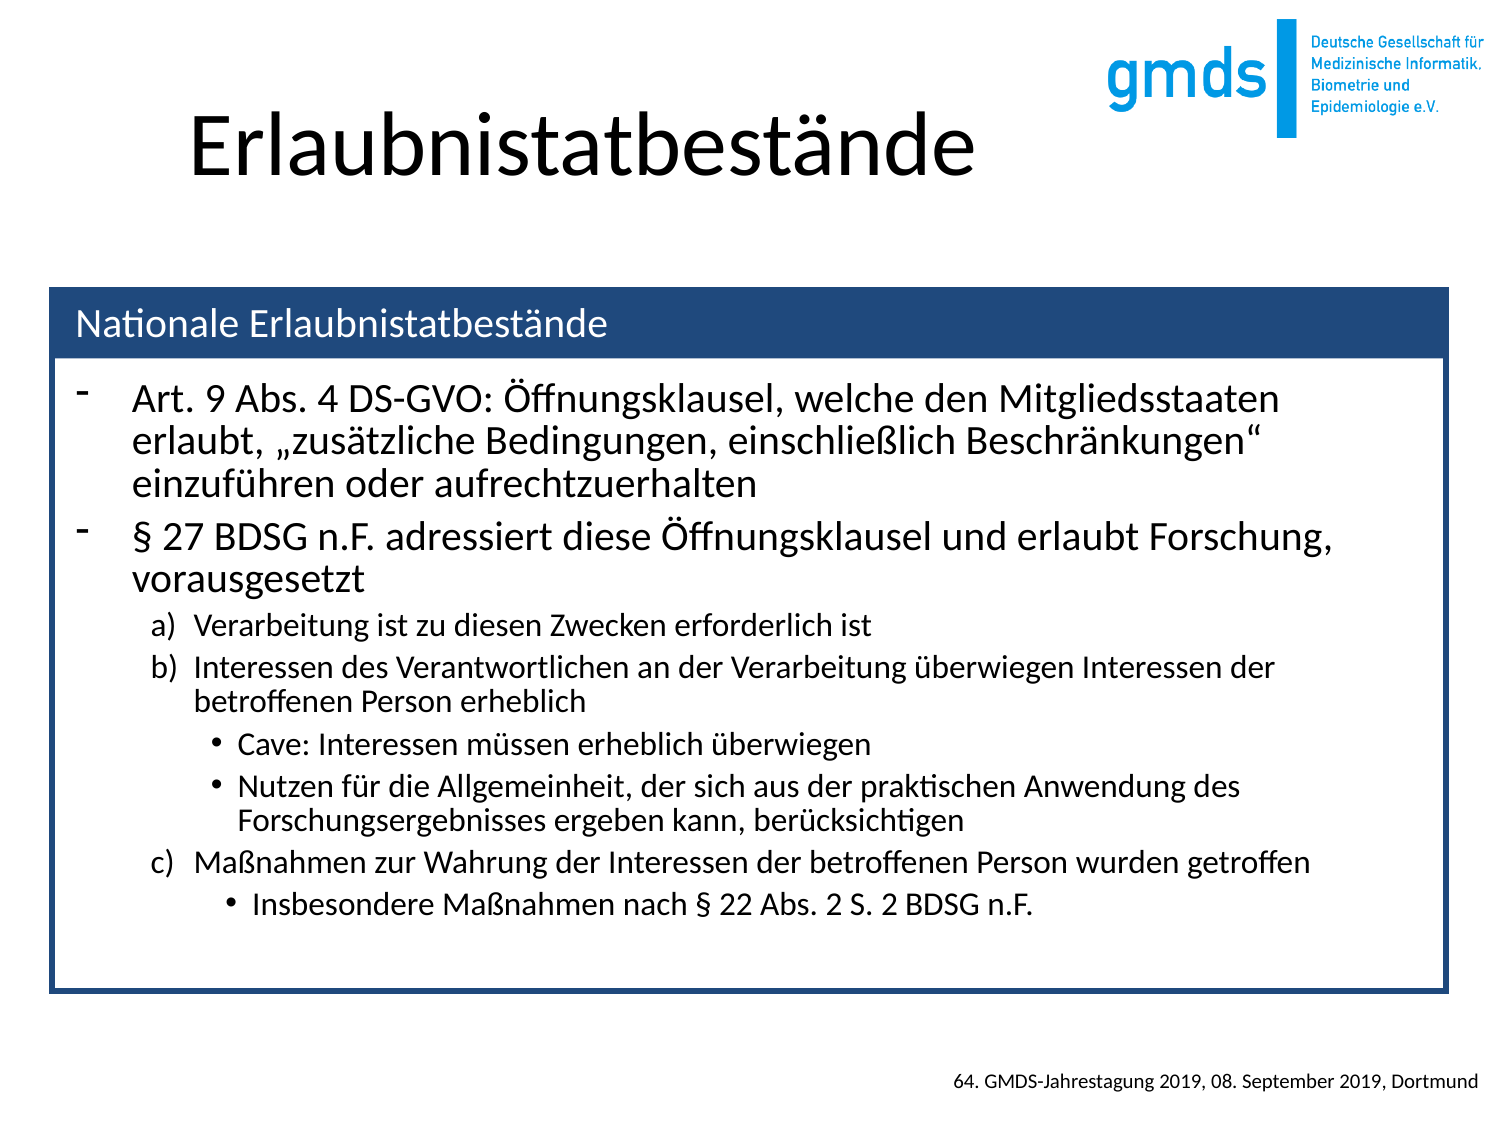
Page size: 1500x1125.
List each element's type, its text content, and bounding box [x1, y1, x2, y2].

picture [1108, 19, 1276, 138]
text_box 64. GMDS-Jahrestagung 2019, 08. September 2019, Dortmund [670, 1063, 1494, 1106]
text_box Nationale Erlaubnistatbestände [51, 289, 1447, 359]
title Erlaubnistatbestände [75, 45, 1093, 233]
picture [1116, 68, 1129, 89]
text_box Art. 9 Abs. 4 DS-GVO: Öffnungsklausel, welche den Mitgliedsstaaten erlaubt, „zusätzliche Bedingungen, einschließlich Beschränkungen“ einzuführen oder aufrechtzuerhalten § 27 BDSG n.F. adressiert diese Öffnungsklausel und erlaubt Forschung, vorausgesetzt Verarbeitung ist zu diesen Zwecken erforderlich ist Interessen des Verantwortlichen an der Verarbeitung überwiegen Interessen der betroffenen Person erheblich Cave: Interessen müssen erheblich überwiegen Nutzen für die Allgemeinheit, der sich aus der praktischen Anwendung des Forschungsergebnisses ergeben kann, berücksichtigen Maßnahmen zur Wahrung der Interessen der betroffenen Person wurden getroffen Insbesondere Maßnahmen nach § 22 Abs. 2 S. 2 BDSG n.F. [51, 359, 1447, 992]
picture [1297, 19, 1484, 138]
